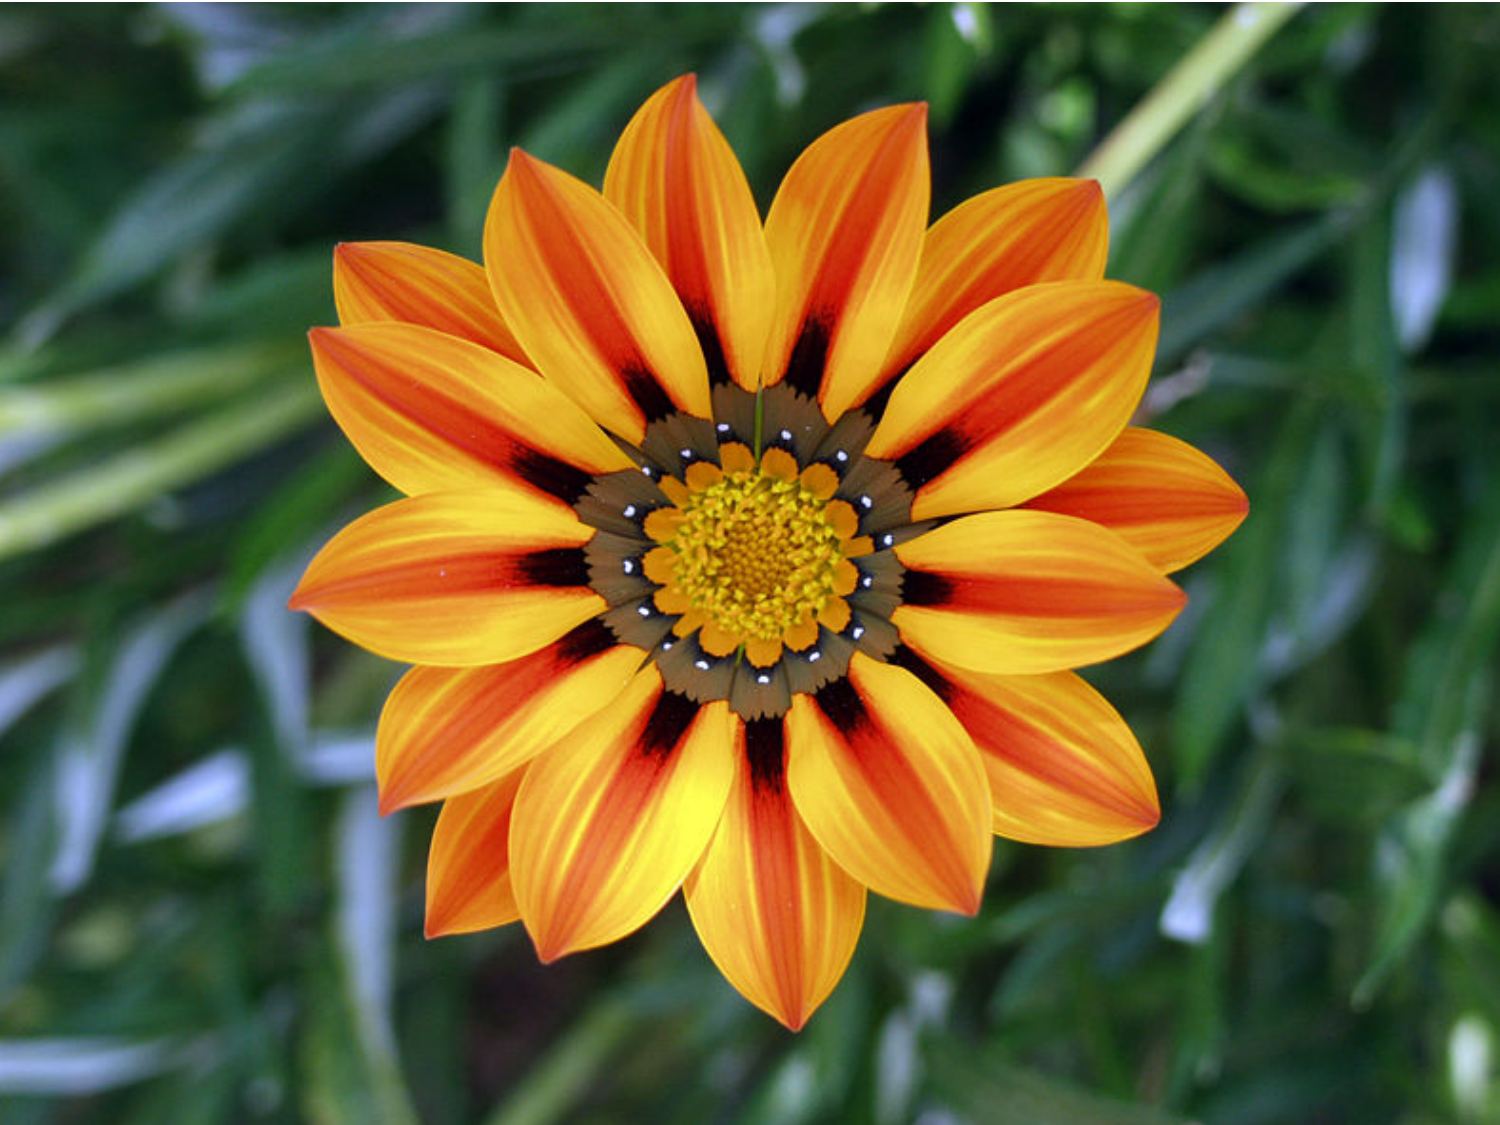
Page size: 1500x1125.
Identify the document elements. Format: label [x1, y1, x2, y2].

list [0, 1, 1500, 1125]
